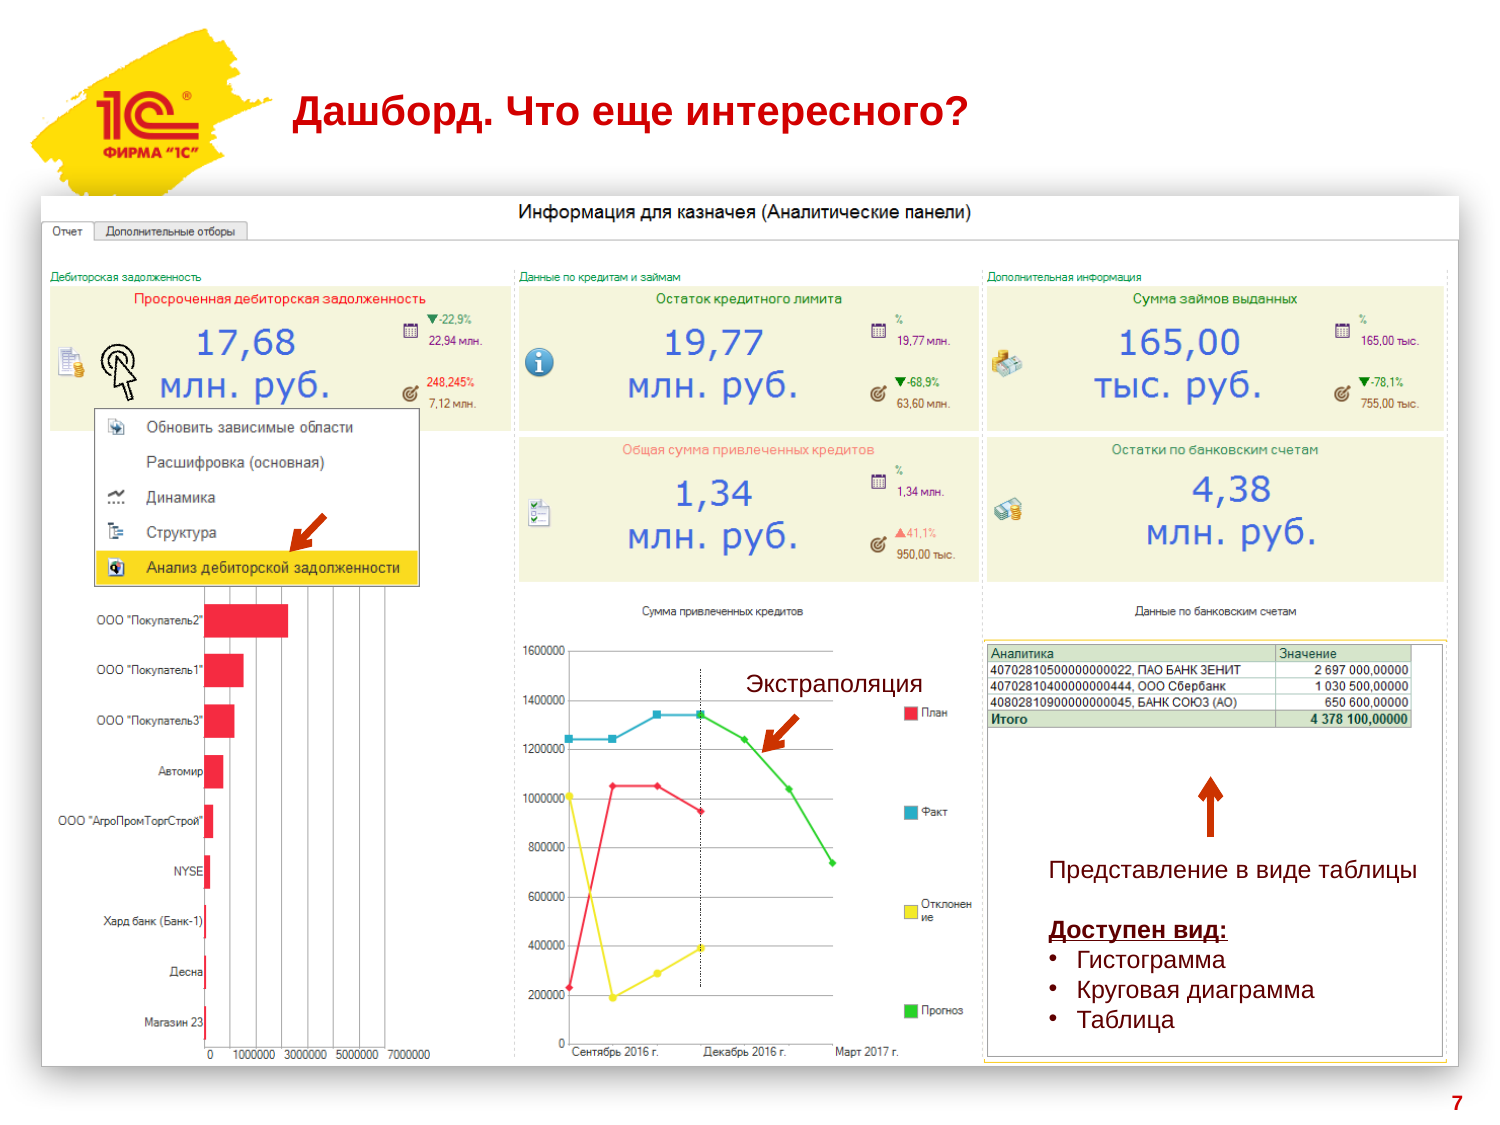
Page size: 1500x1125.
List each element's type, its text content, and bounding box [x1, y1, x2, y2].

slide_number 7 [1352, 1082, 1479, 1125]
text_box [288, 515, 325, 553]
picture [23, 23, 1459, 1068]
title Дашборд. Что еще интересного? [277, 24, 1412, 194]
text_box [761, 715, 798, 754]
